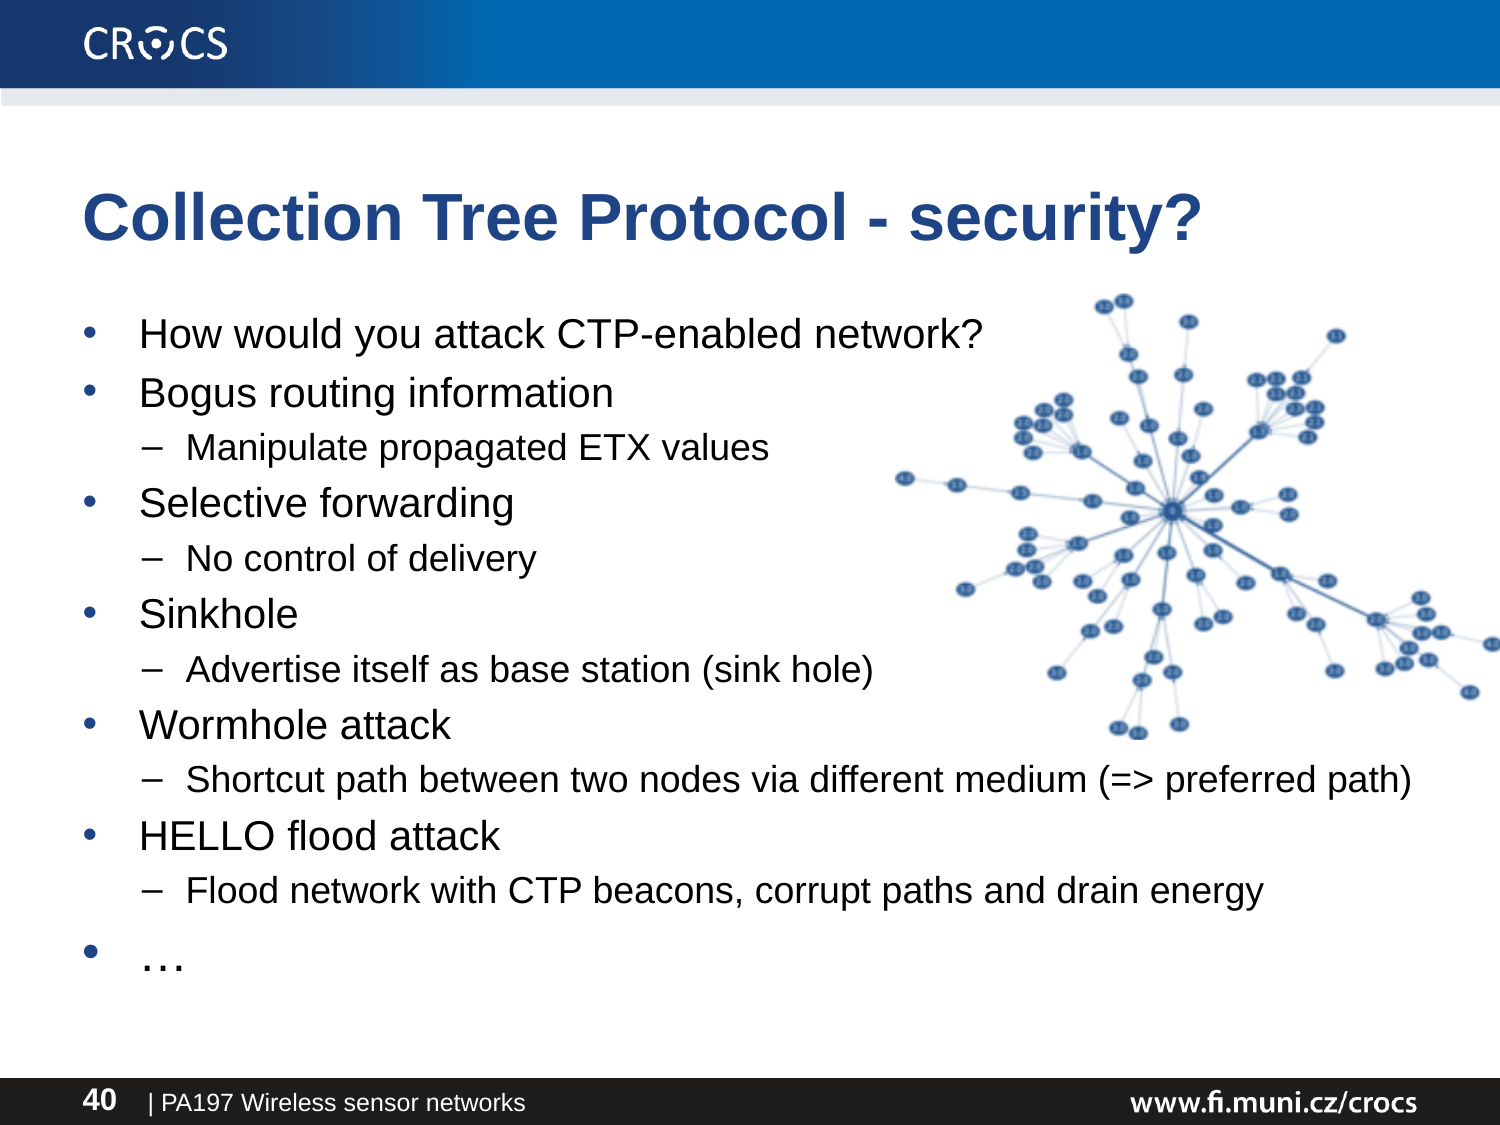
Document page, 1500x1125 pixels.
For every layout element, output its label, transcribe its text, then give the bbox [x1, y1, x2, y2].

title Collection Tree Protocol - security? [82, 148, 1433, 280]
footer | PA197 Wireless sensor networks [147, 1078, 623, 1125]
list How would you attack CTP-enabled network? Bogus routing information Manipulate propagated ETX values Selective forwarding No control of delivery Sinkhole Advertise itself as base station (sink hole) Wormhole attack Shortcut path between two nodes via different medium (=> preferred path) HELLO flood attack Flood network with CTP beacons, corrupt paths and drain energy … [82, 306, 1433, 988]
picture [0, 0, 1500, 1125]
slide_number 40 [82, 1078, 147, 1125]
